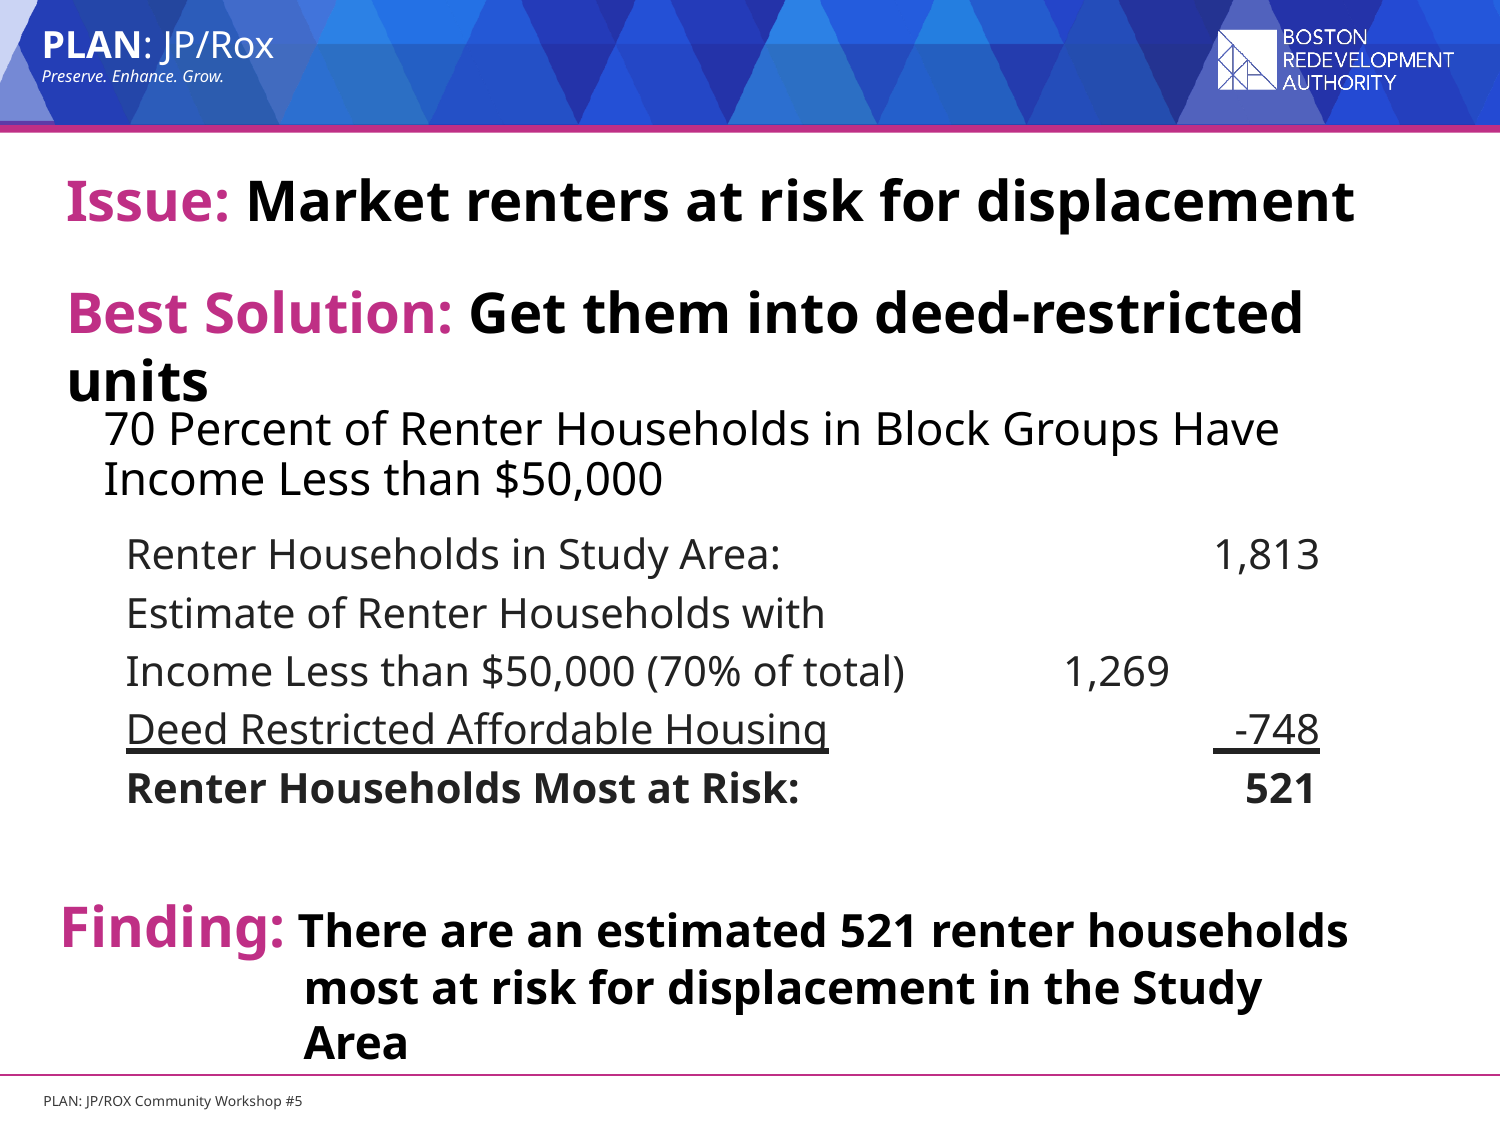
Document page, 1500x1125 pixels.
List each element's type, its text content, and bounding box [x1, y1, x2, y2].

text_box Finding: There are an estimated 521 renter households most at risk for displacement in the Study Area [44, 884, 1391, 1077]
list Renter Households in Study Area: 1,813 Estimate of Renter Households with Income Less than $50,000 (70% of total) 1,269 Deed Restricted Affordable Housing -748 Renter Households Most at Risk: 521 [110, 504, 1404, 772]
picture [0, 0, 1500, 125]
title Issue: Market renters at risk for displacement Best Solution: Get them into deed-restricted units [51, 149, 1449, 386]
list 70 Percent of Renter Households in Block Groups Have Income Less than $50,000 [51, 391, 1430, 520]
